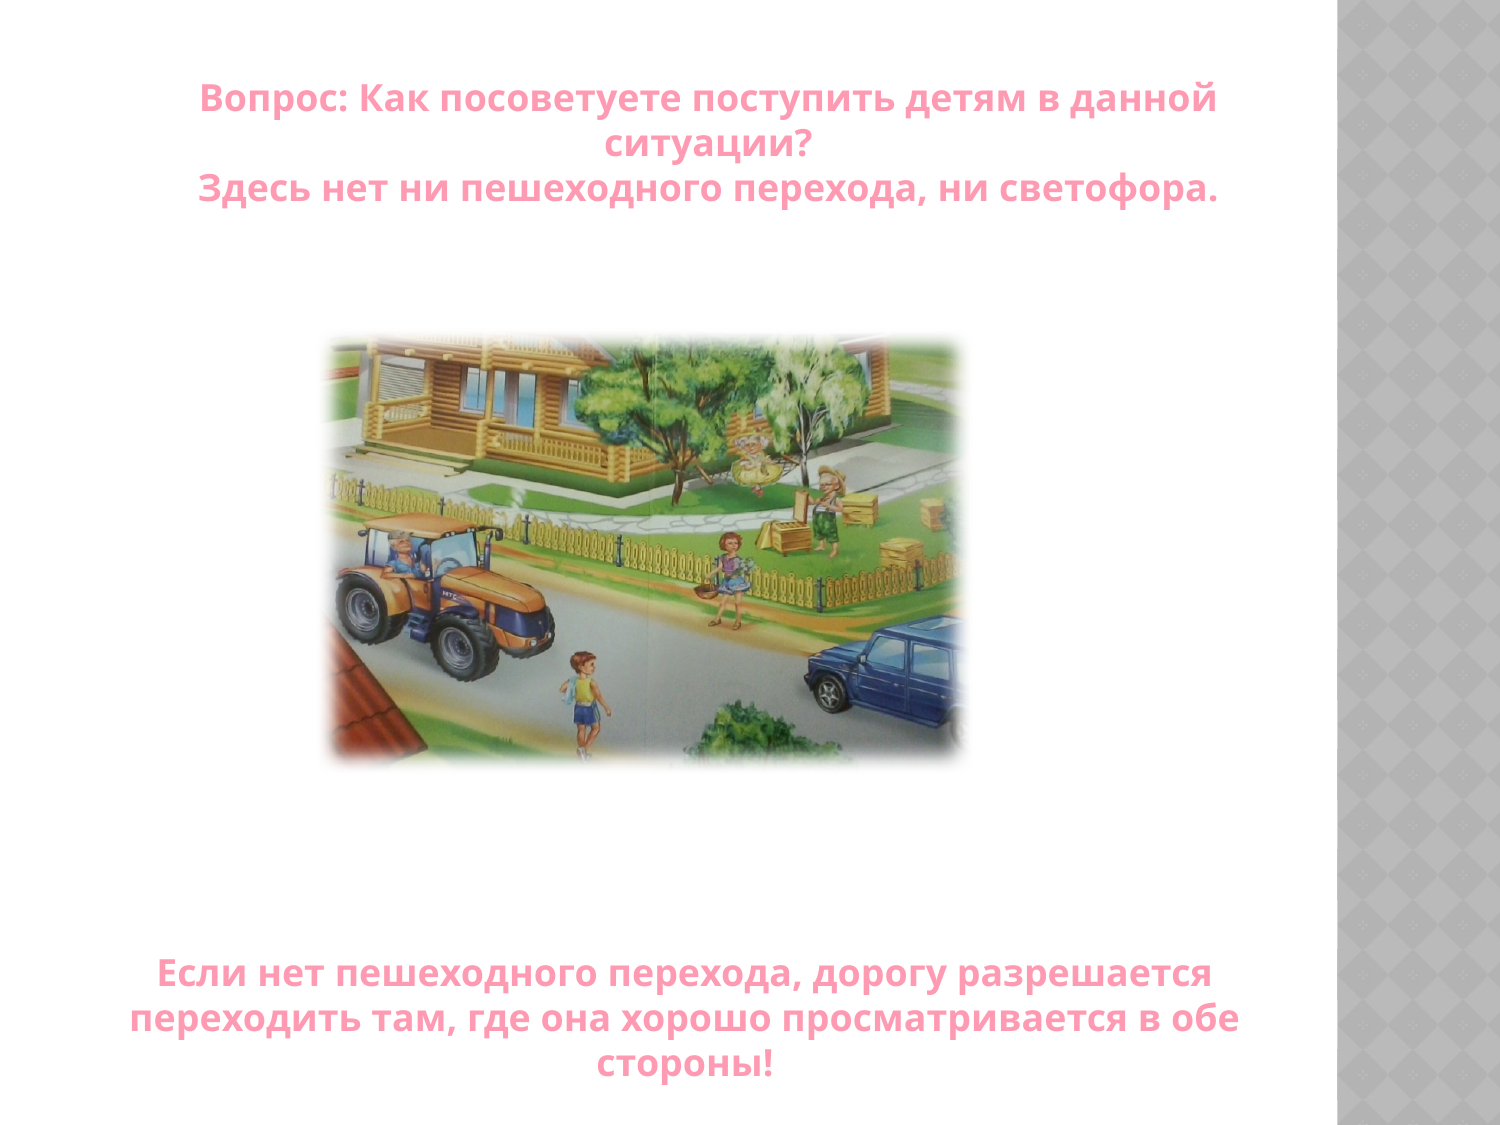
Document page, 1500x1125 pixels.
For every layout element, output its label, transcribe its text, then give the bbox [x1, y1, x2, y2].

text_box Если нет пешеходного перехода, дорогу разрешается переходить там, где она хорошо просматривается в обе стороны! [100, 941, 1270, 1092]
picture [315, 327, 974, 774]
text_box Вопрос: Как посоветуете поступить детям в данной ситуации? Здесь нет ни пешеходного перехода, ни светофора. [100, 66, 1317, 217]
